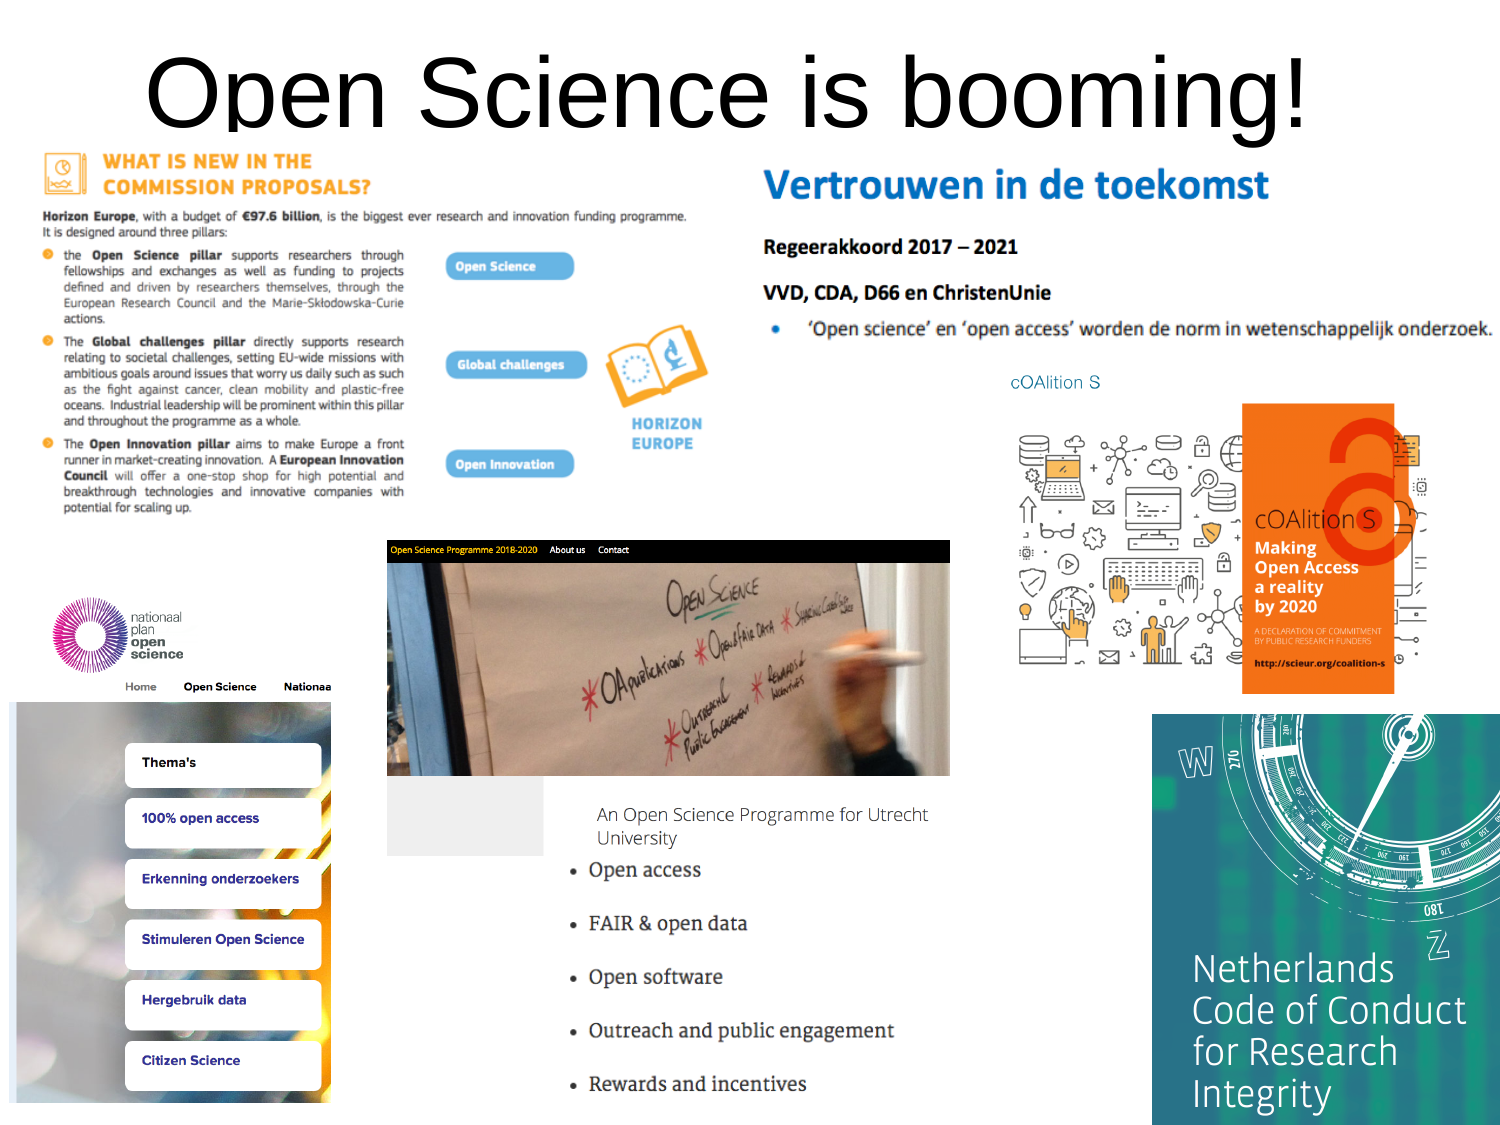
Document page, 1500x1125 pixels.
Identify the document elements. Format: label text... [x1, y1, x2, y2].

picture [387, 539, 950, 1123]
picture [1006, 367, 1431, 694]
picture [19, 132, 712, 528]
picture [9, 596, 331, 1103]
picture [749, 154, 1500, 347]
text_box Open Science is booming! [130, 12, 1342, 178]
picture [1151, 714, 1500, 1125]
